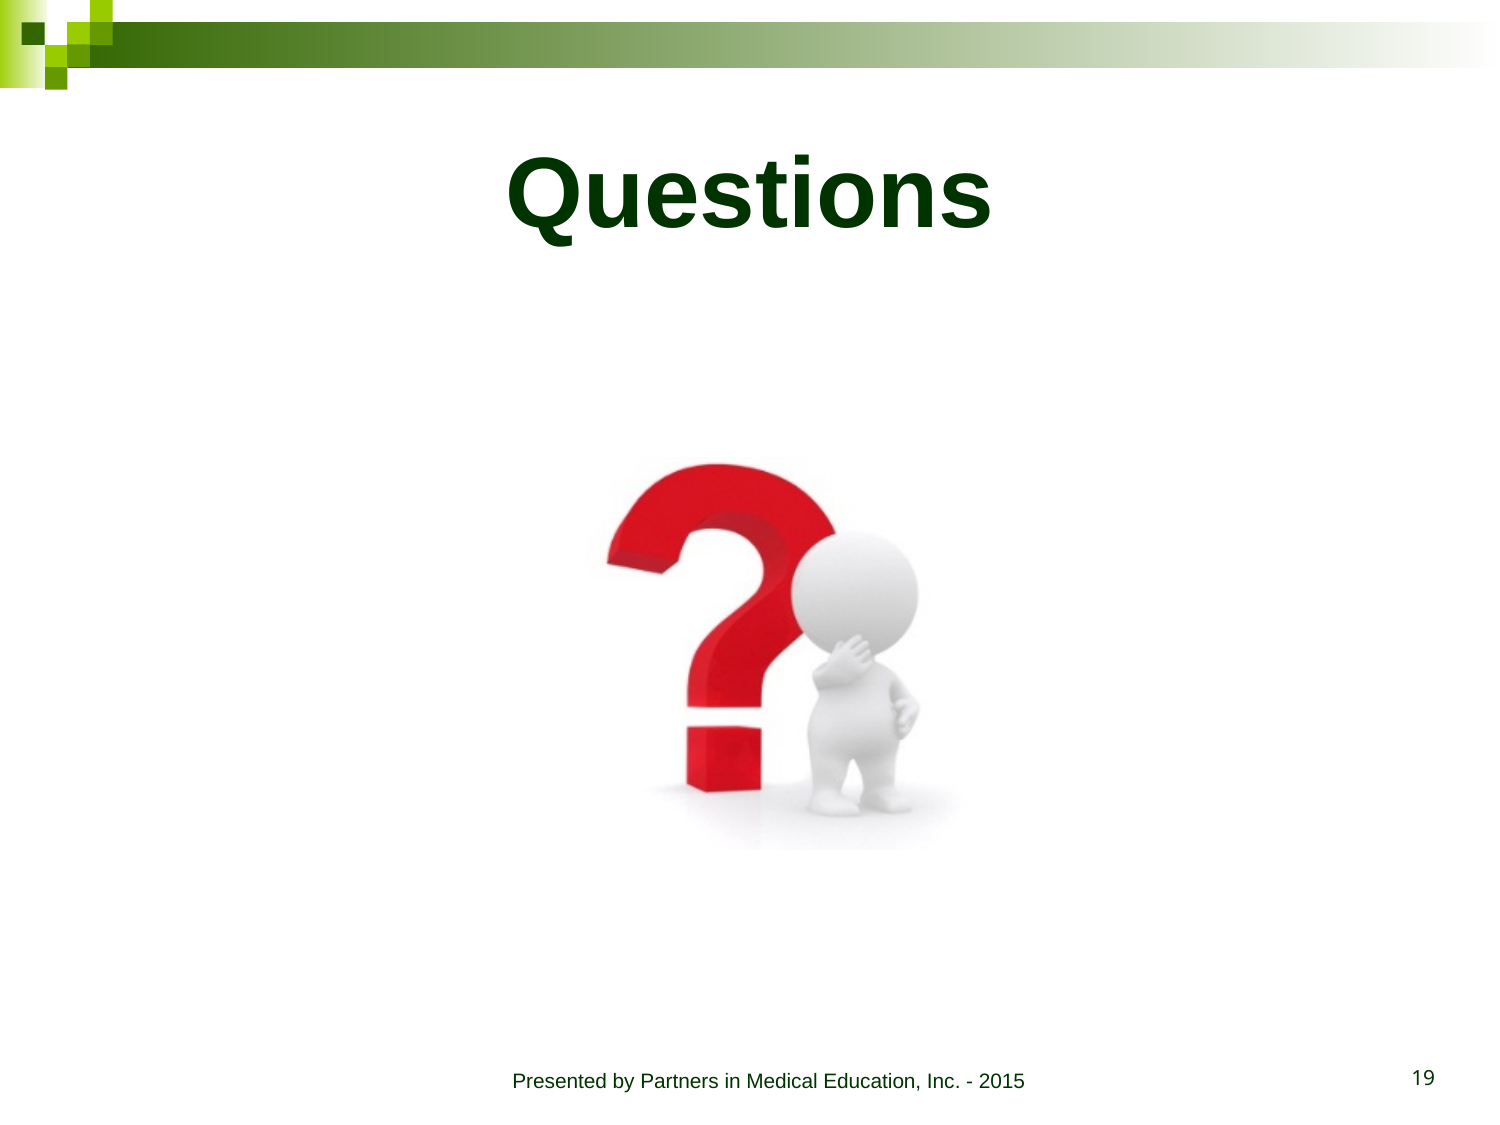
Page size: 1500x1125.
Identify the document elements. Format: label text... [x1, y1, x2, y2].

title Questions [75, 75, 1425, 300]
text_box 19 [1100, 1024, 1450, 1100]
picture [563, 457, 1027, 850]
text_box Presented by Partners in Medical Education, Inc. - 2015 [462, 1024, 1075, 1100]
